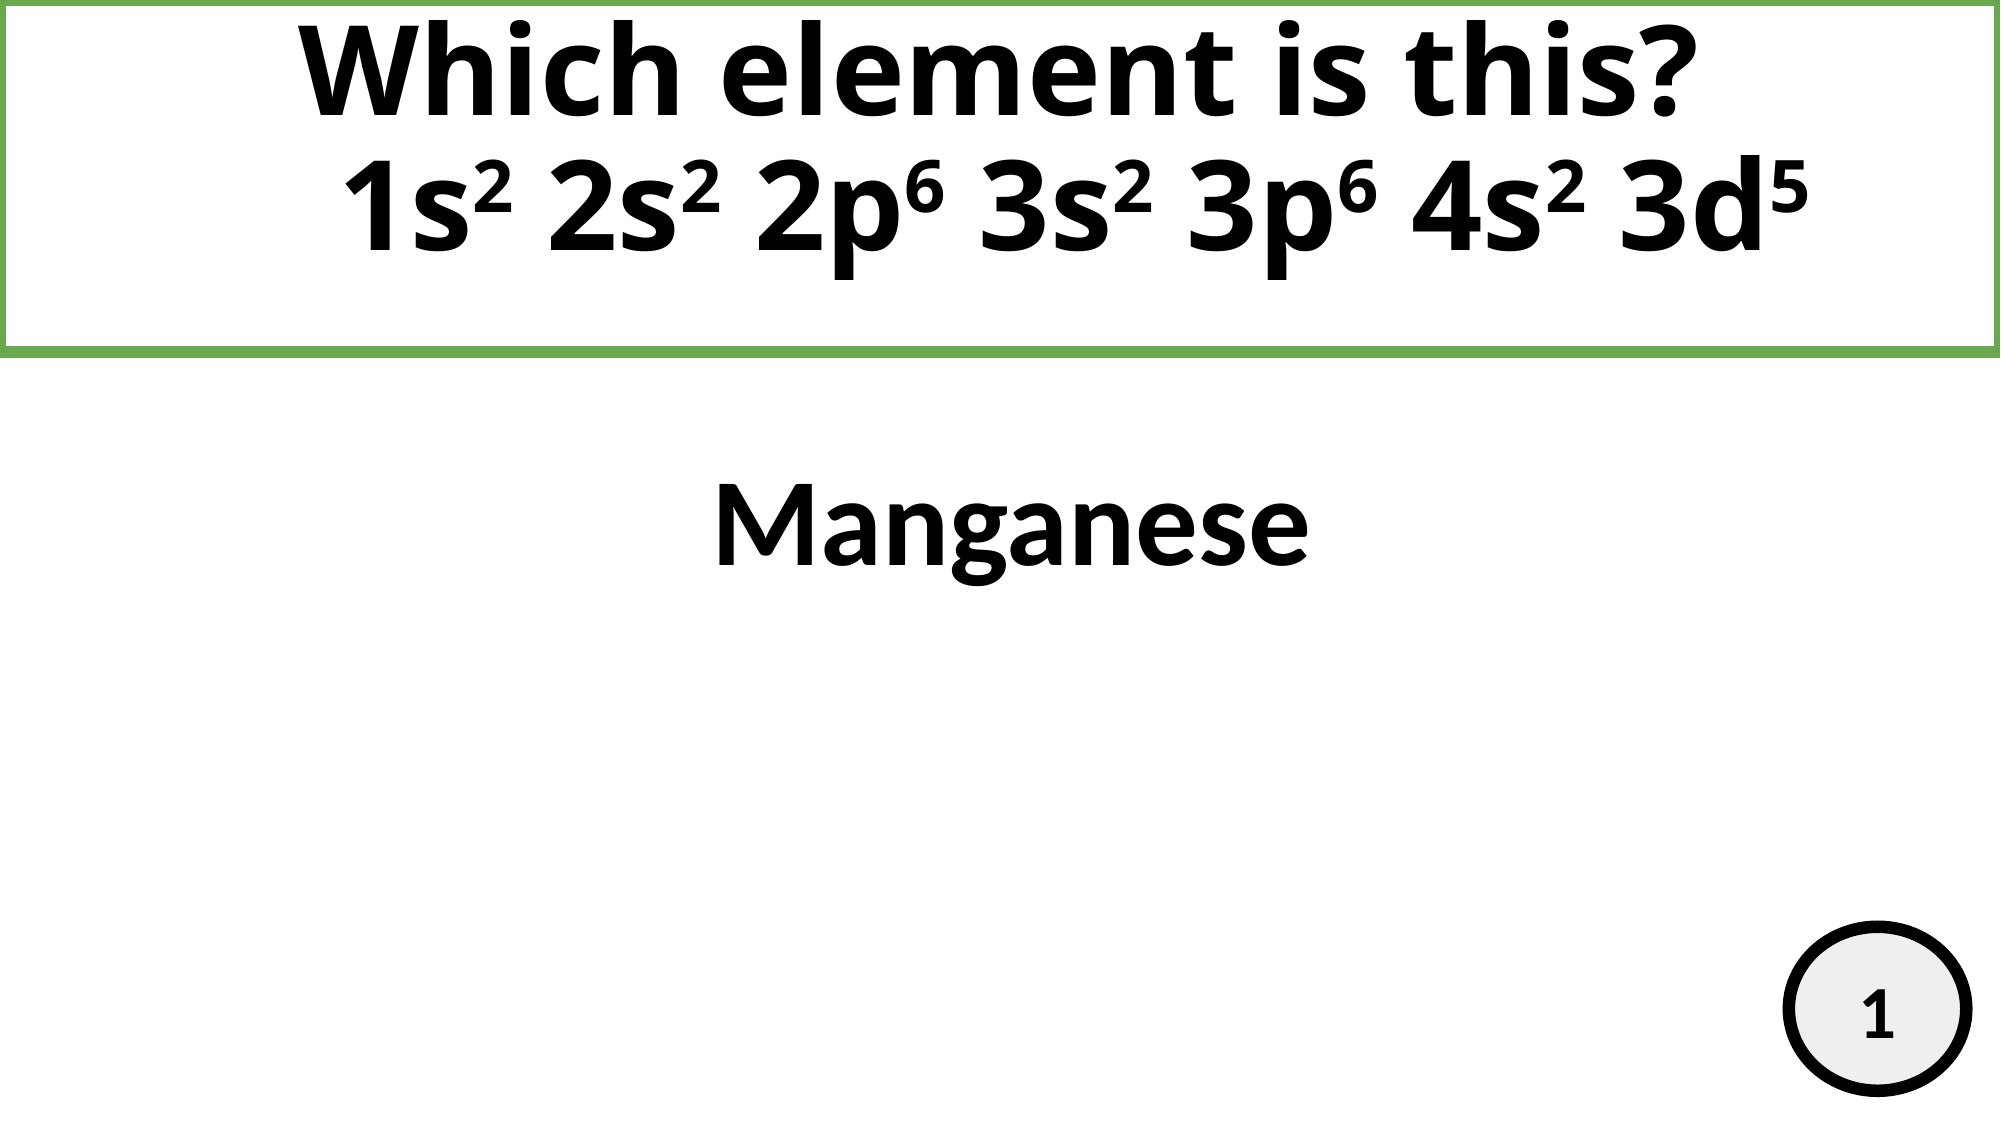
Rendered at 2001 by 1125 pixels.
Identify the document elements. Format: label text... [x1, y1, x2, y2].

text_box 1 [1788, 926, 1967, 1091]
list Manganese [140, 450, 1846, 1125]
title Which element is this? 1s2 2s2 2p6 3s2 3p6 4s2 3d5 [0, 0, 2000, 353]
